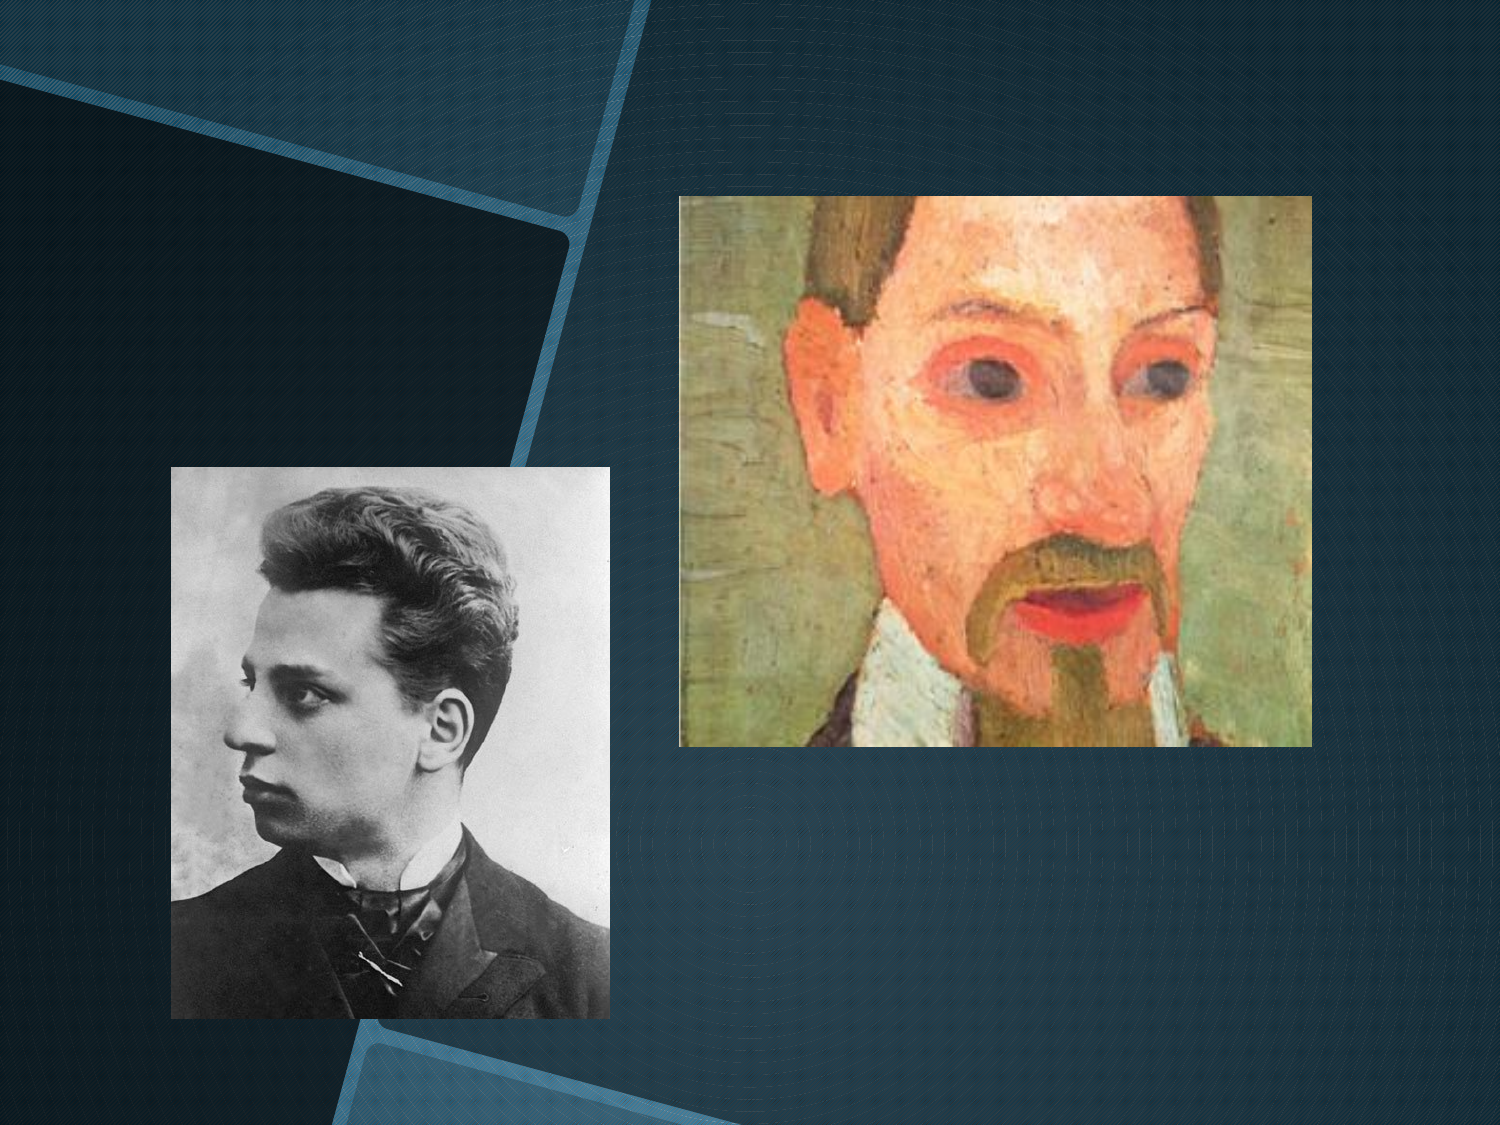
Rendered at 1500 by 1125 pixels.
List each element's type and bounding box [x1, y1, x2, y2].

list [170, 467, 611, 1020]
picture [678, 195, 1313, 748]
